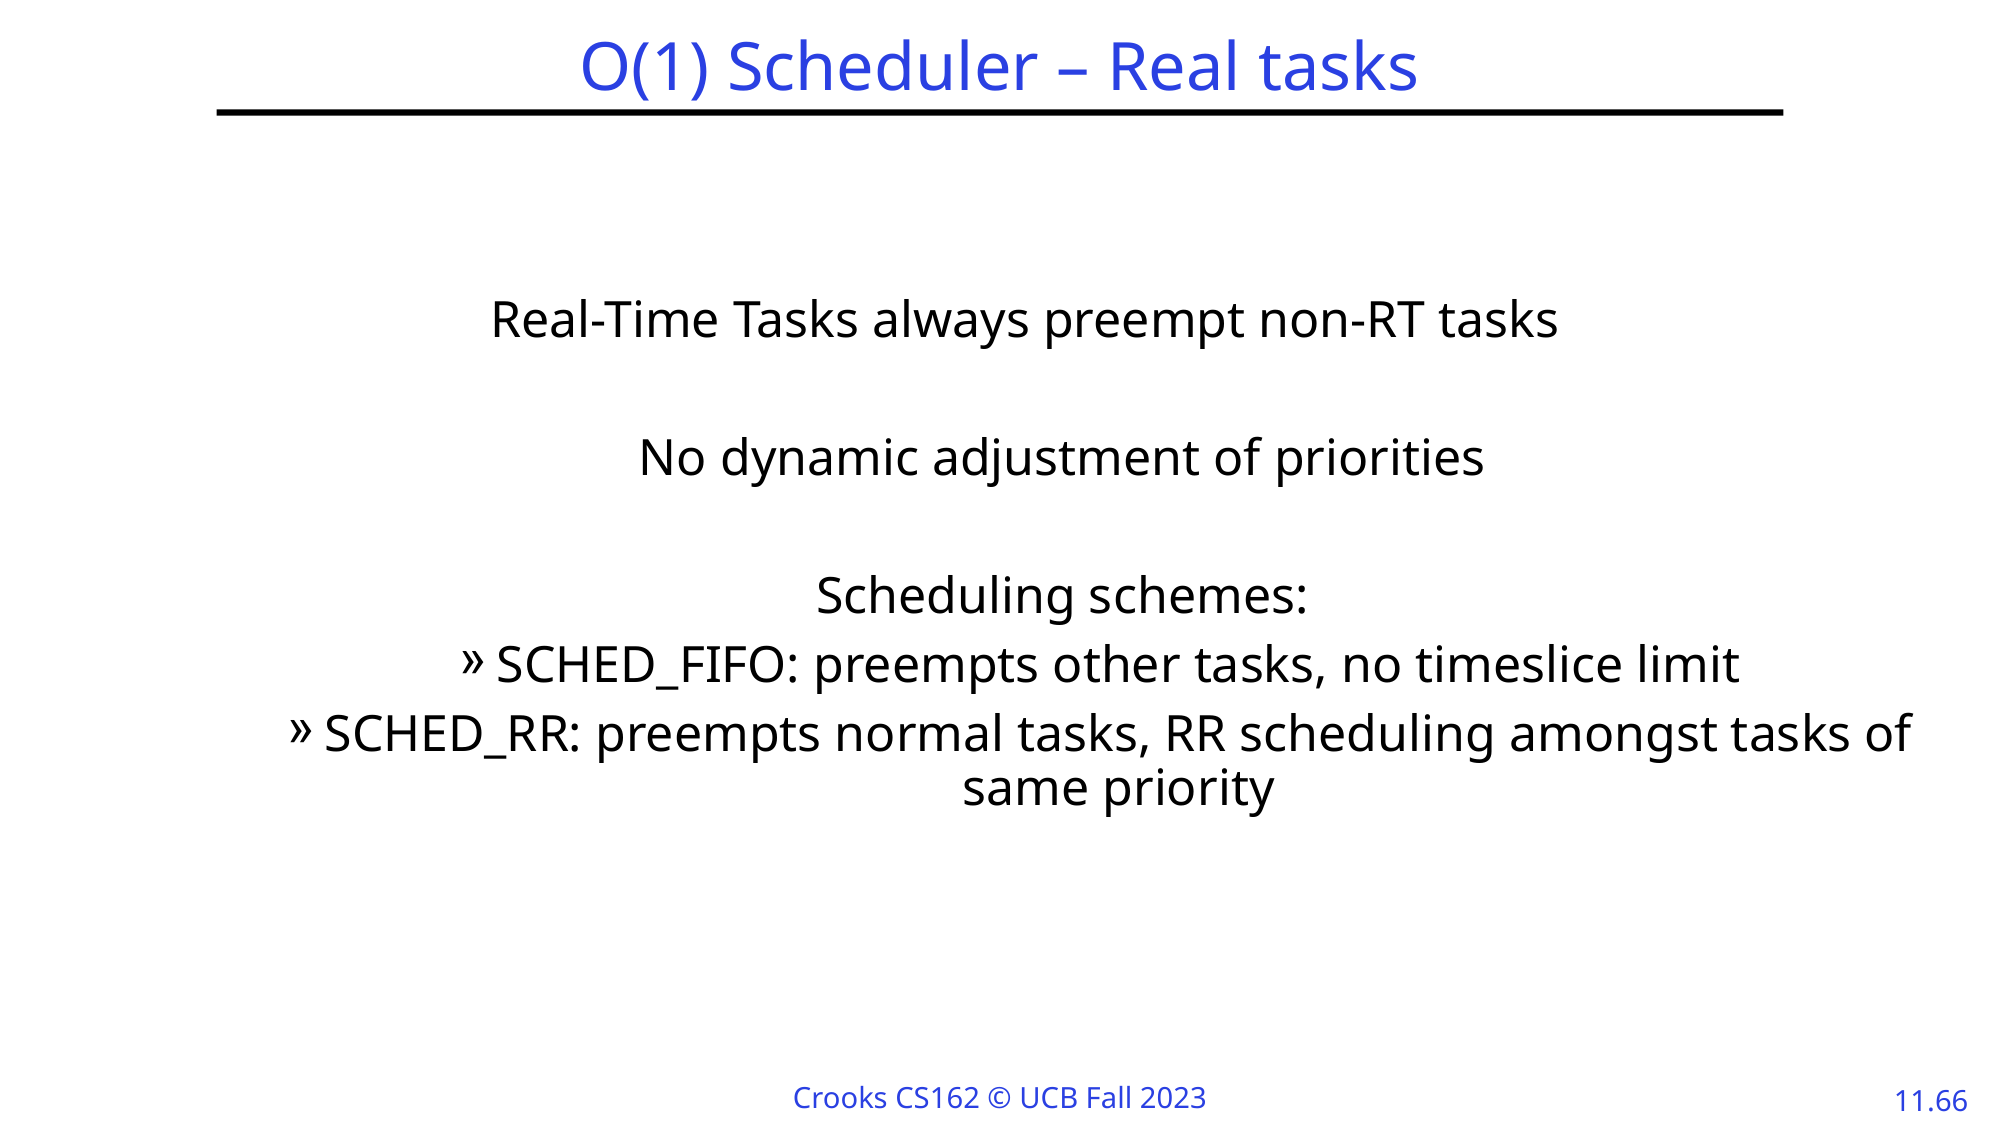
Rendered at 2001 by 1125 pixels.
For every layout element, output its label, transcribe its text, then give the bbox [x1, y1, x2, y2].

list Real-Time Tasks always preempt non-RT tasks No dynamic adjustment of priorities Scheduling schemes: SCHED_FIFO: preempts other tasks, no timeslice limit SCHED_RR: preempts normal tasks, RR scheduling amongst tasks of same priority [99, 287, 1950, 1088]
title O(1) Scheduler – Real tasks [216, 24, 1784, 113]
